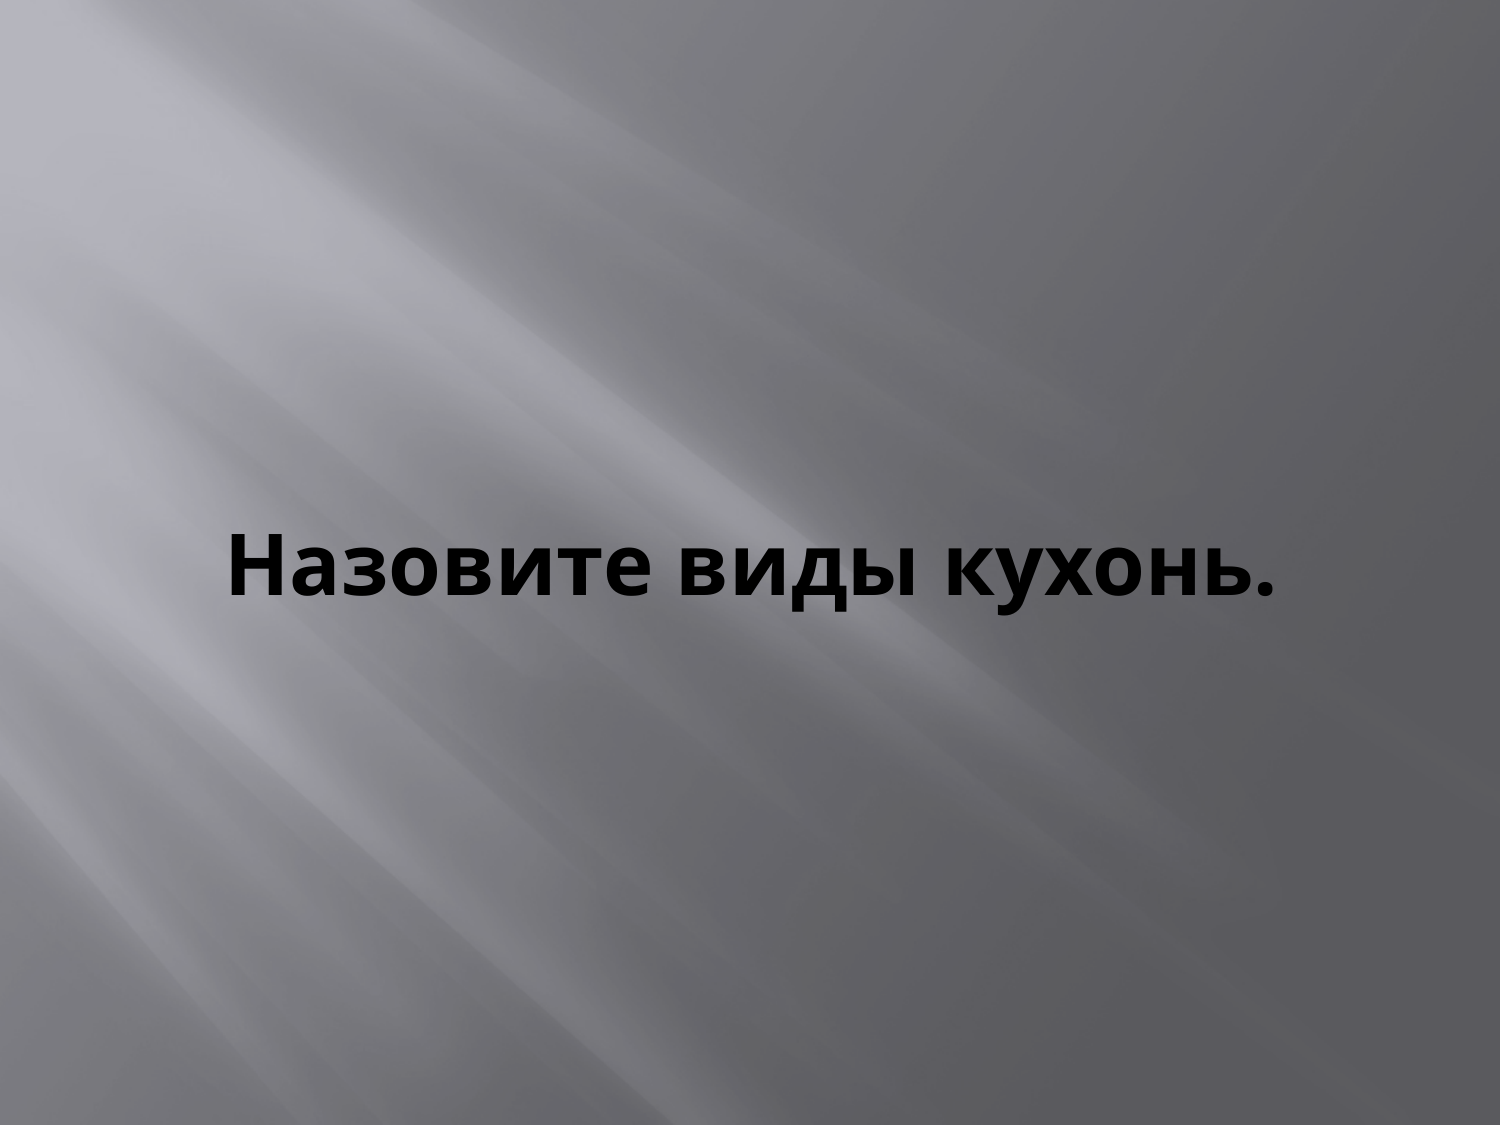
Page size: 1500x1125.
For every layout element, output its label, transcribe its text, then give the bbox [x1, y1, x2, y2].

title Назовите виды кухонь. [76, 468, 1427, 656]
